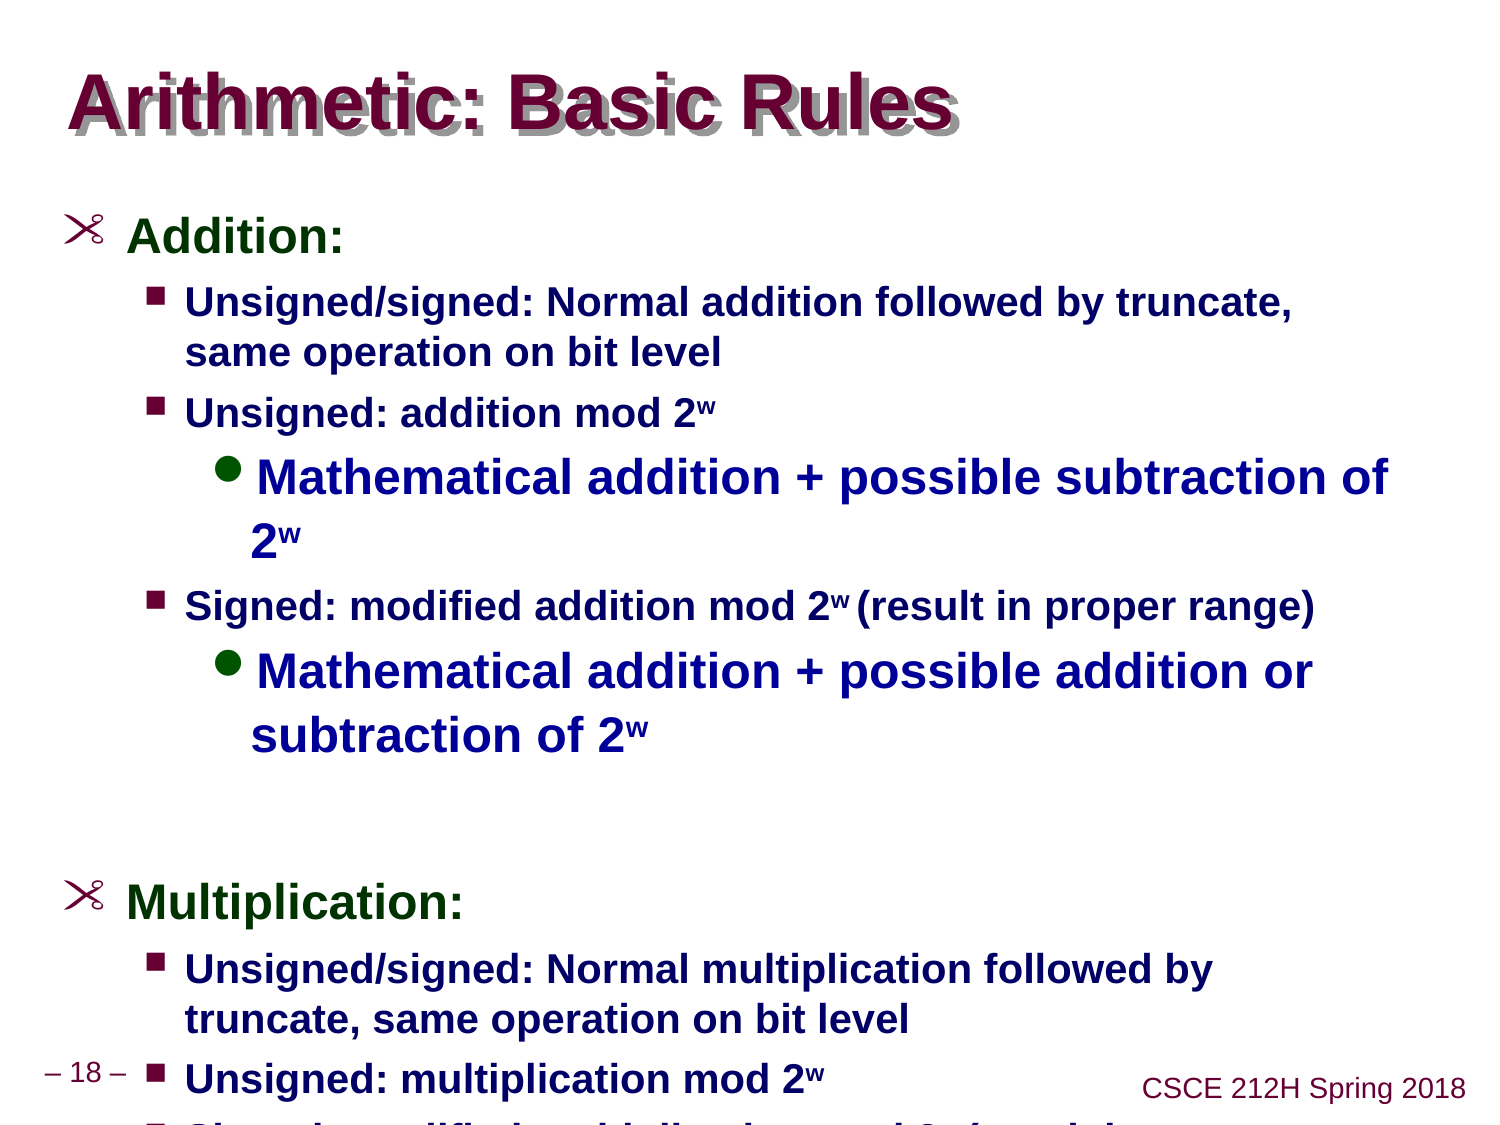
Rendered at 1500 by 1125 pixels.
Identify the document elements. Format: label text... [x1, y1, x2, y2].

title Arithmetic: Basic Rules [66, 40, 1497, 169]
list Addition: Unsigned/signed: Normal addition followed by truncate, same operation on bit level Unsigned: addition mod 2w Mathematical addition + possible subtraction of 2w Signed: modified addition mod 2w (result in proper range) Mathematical addition + possible addition or subtraction of 2w Multiplication: Unsigned/signed: Normal multiplication followed by truncate, same operation on bit level Unsigned: multiplication mod 2w Signed: modified multiplication mod 2w (result in proper range) [47, 199, 1411, 1058]
